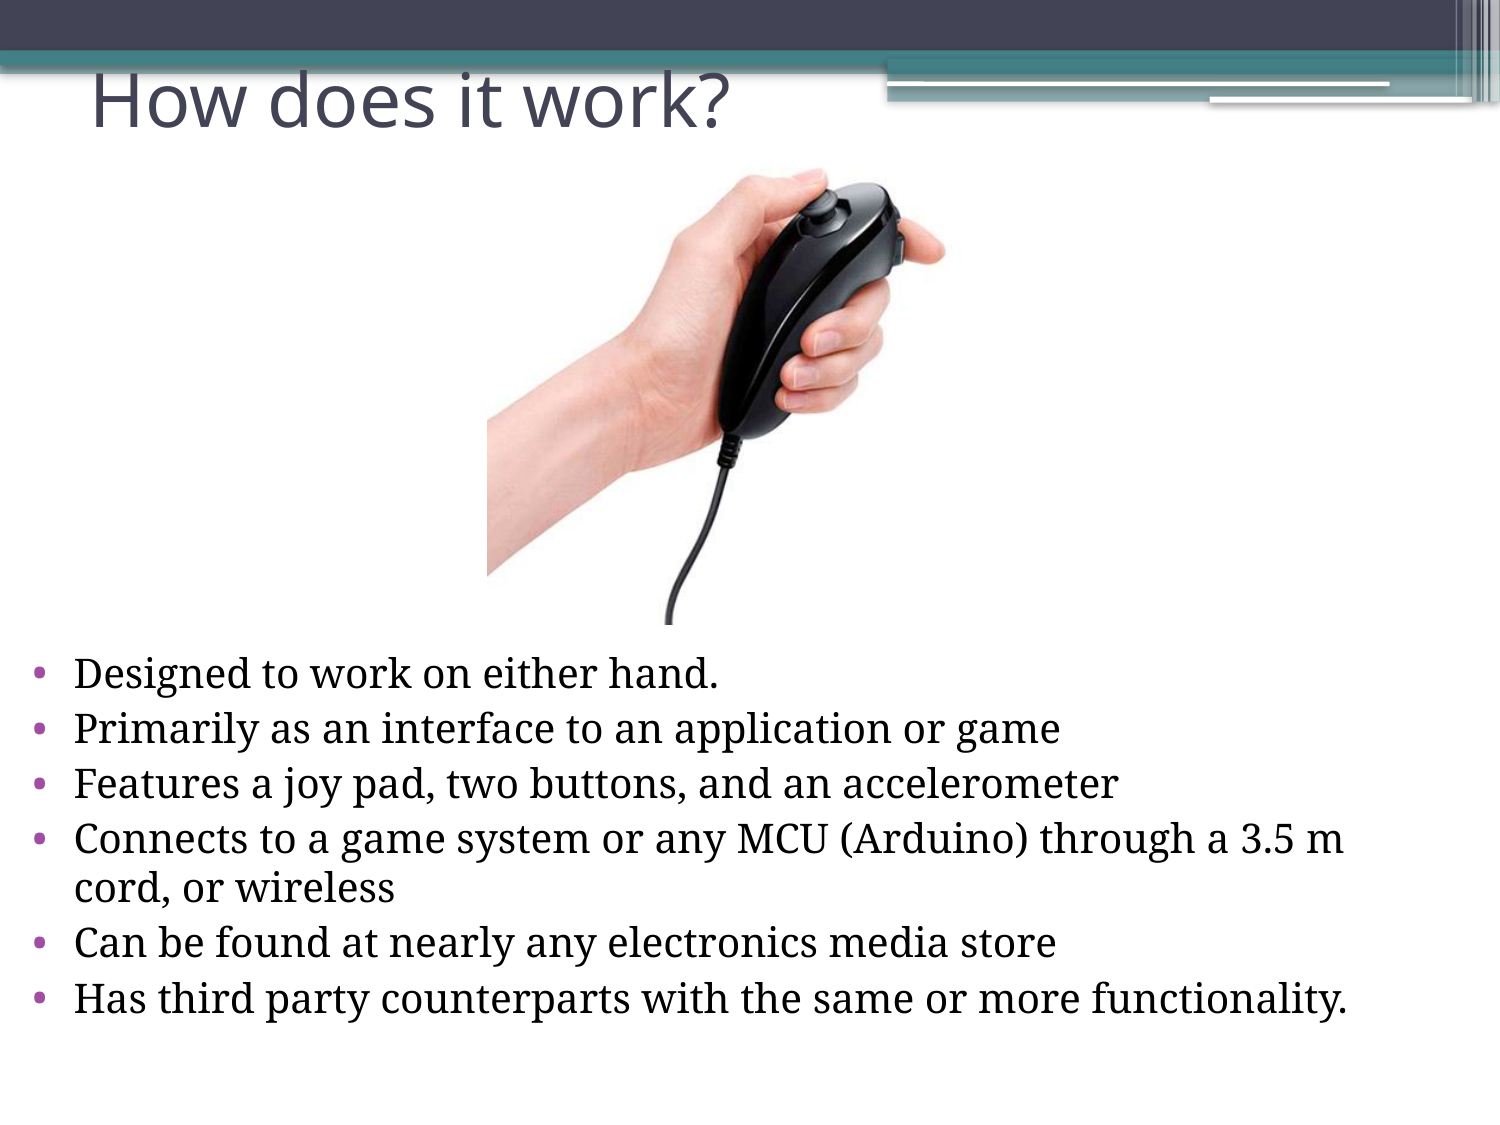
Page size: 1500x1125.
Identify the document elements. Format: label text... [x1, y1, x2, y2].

title How does it work? [75, 45, 1300, 150]
picture [487, 149, 963, 626]
list Designed to work on either hand. Primarily as an interface to an application or game Features a joy pad, two buttons, and an accelerometer Connects to a game system or any MCU (Arduino) through a 3.5 m cord, or wireless Can be found at nearly any electronics media store Has third party counterparts with the same or more functionality. [0, 474, 1388, 1075]
